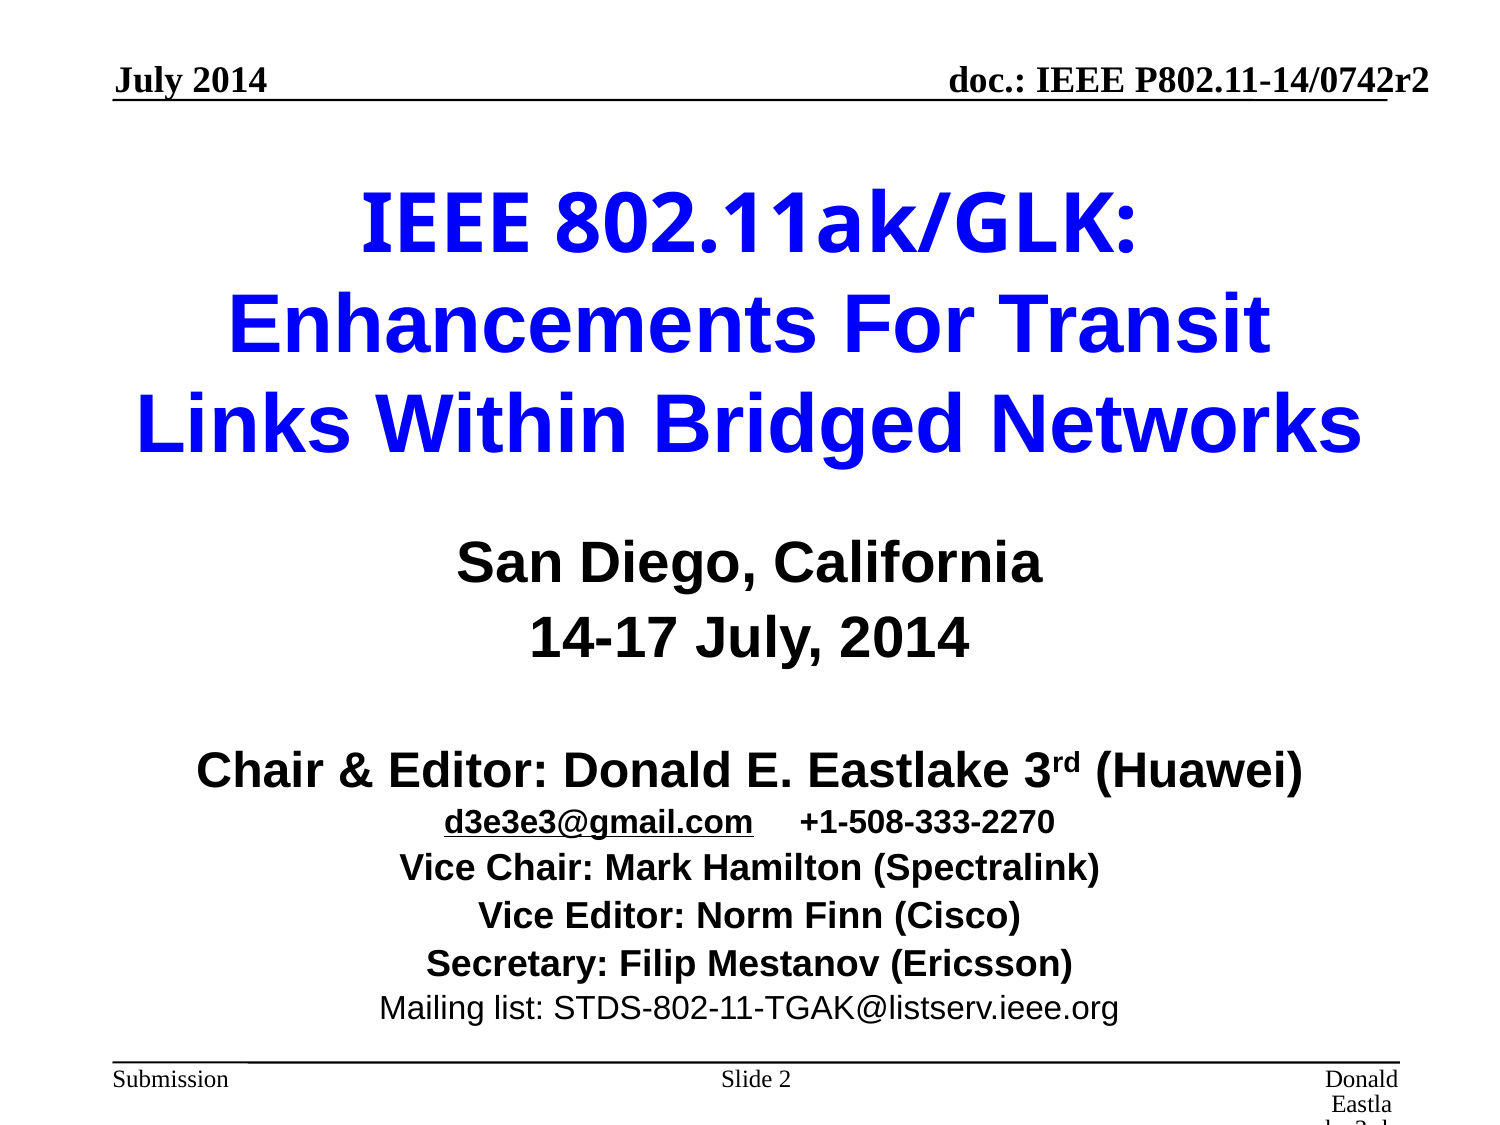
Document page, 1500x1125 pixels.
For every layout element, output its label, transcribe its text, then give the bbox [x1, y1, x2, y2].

footer Donald Eastlake 3rd, Huawei Technologies [1325, 1062, 1402, 1093]
slide_number Slide 2 [712, 1075, 800, 1093]
title IEEE 802.11ak/GLK: Enhancements For Transit Links Within Bridged Networks [112, 125, 1388, 513]
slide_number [114, 54, 290, 100]
list San Diego, California 14-17 July, 2014 Chair & Editor: Donald E. Eastlake 3rd (Huawei) d3e3e3@gmail.com +1-508-333-2270 Vice Chair: Mark Hamilton (Spectralink) Vice Editor: Norm Finn (Cisco) Secretary: Filip Mestanov (Ericsson) Mailing list: STDS-802-11-TGAK@listserv.ieee.org [99, 525, 1400, 1075]
